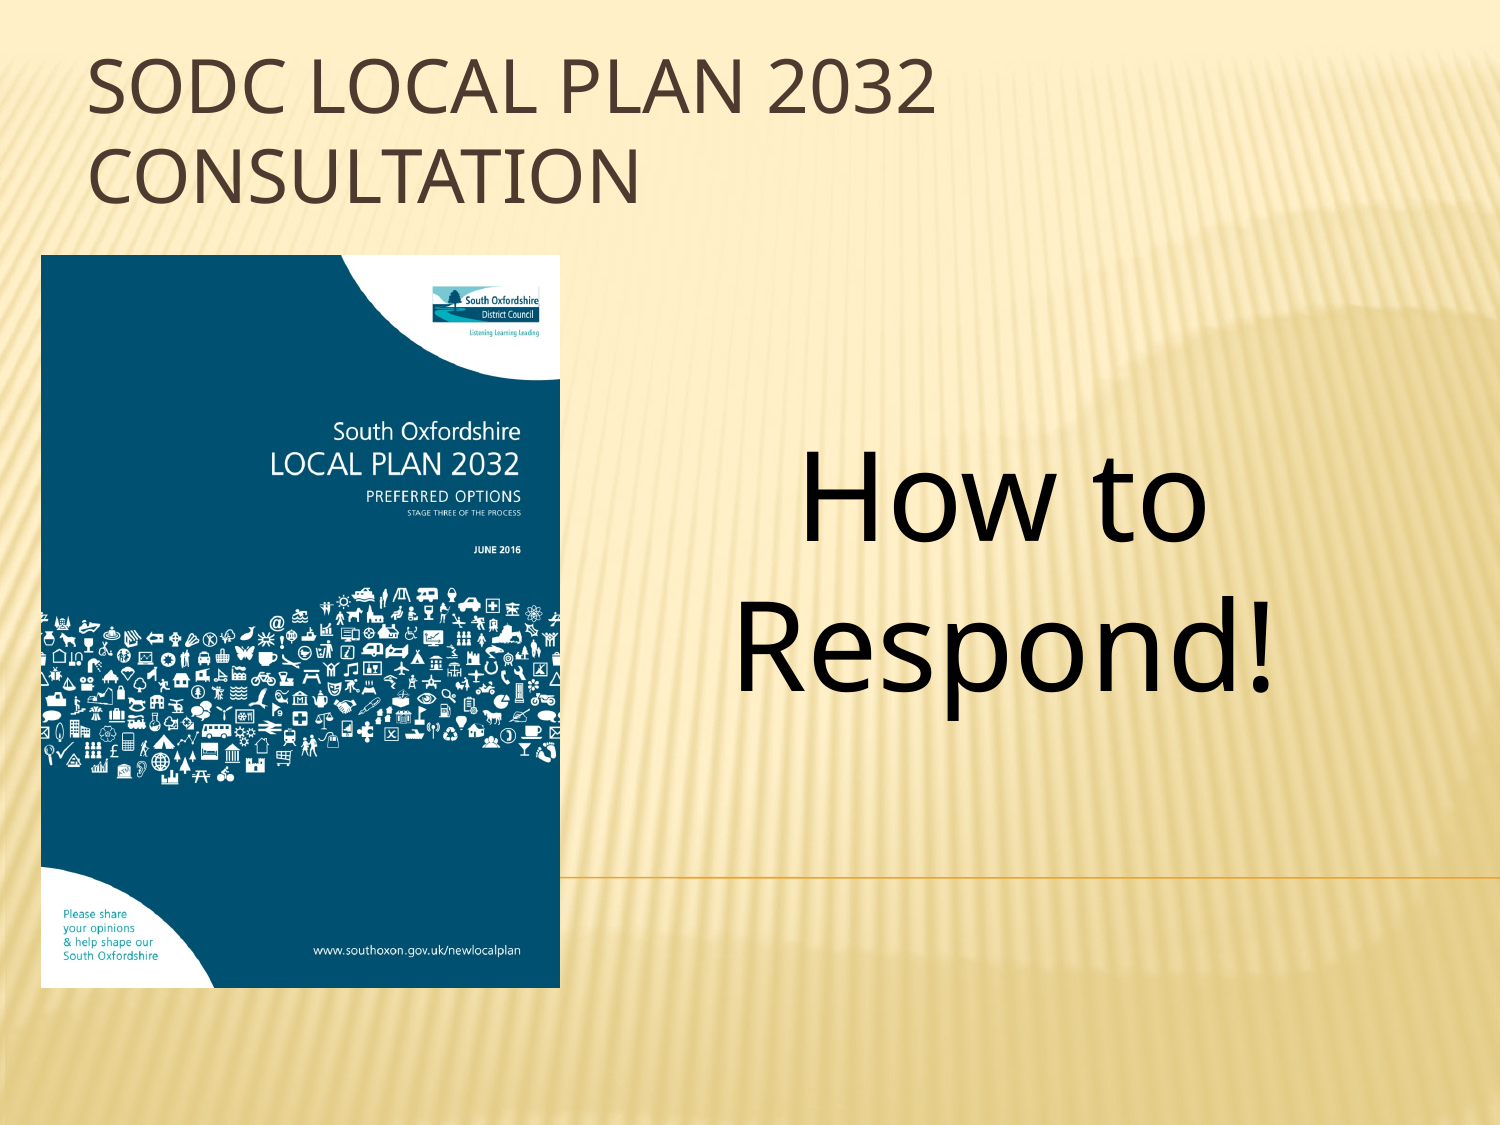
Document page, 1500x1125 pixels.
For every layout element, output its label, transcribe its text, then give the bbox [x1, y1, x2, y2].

picture [259, 652, 277, 666]
picture [403, 491, 407, 501]
picture [505, 453, 518, 475]
picture [342, 721, 352, 736]
picture [195, 685, 201, 698]
picture [472, 616, 484, 629]
picture [410, 949, 416, 957]
picture [474, 429, 481, 439]
picture [201, 743, 218, 760]
picture [100, 642, 108, 655]
picture [386, 491, 391, 501]
picture [246, 758, 264, 772]
picture [364, 628, 374, 638]
picture [198, 655, 210, 665]
picture [526, 625, 538, 636]
picture [348, 646, 354, 658]
picture [150, 695, 164, 709]
picture [490, 619, 497, 630]
picture [417, 588, 438, 601]
picture [303, 670, 320, 683]
picture [510, 428, 520, 440]
picture [448, 592, 456, 602]
picture [512, 547, 520, 553]
picture [528, 608, 540, 620]
picture [92, 759, 107, 772]
picture [395, 491, 399, 501]
picture [360, 708, 367, 714]
picture [464, 697, 477, 714]
picture [55, 619, 70, 630]
picture [406, 730, 423, 739]
picture [534, 666, 547, 676]
picture [183, 718, 194, 729]
picture [393, 690, 409, 707]
picture [550, 682, 560, 686]
picture [469, 671, 483, 682]
picture [154, 736, 174, 749]
picture [406, 422, 416, 428]
picture [328, 683, 341, 696]
picture [378, 625, 398, 638]
picture [470, 453, 484, 475]
picture [231, 687, 247, 699]
picture [123, 740, 134, 751]
picture [446, 694, 455, 702]
picture [236, 646, 254, 660]
picture [363, 662, 382, 675]
picture [314, 691, 327, 707]
picture [241, 628, 253, 640]
picture [346, 428, 350, 439]
picture [394, 588, 408, 599]
picture [213, 687, 223, 699]
picture [287, 630, 297, 643]
picture [152, 753, 169, 771]
picture [118, 764, 131, 778]
picture [174, 674, 189, 687]
picture [514, 667, 525, 680]
picture [351, 453, 361, 475]
picture [277, 751, 291, 759]
picture [298, 648, 311, 660]
picture [181, 652, 189, 667]
picture [500, 547, 509, 553]
picture [321, 624, 332, 636]
picture [380, 590, 387, 608]
picture [396, 711, 411, 723]
picture [137, 761, 146, 775]
picture [40, 612, 47, 622]
picture [531, 694, 555, 705]
picture [409, 676, 416, 683]
picture [457, 632, 471, 645]
picture [40, 867, 214, 988]
picture [543, 633, 557, 646]
picture [293, 610, 308, 622]
picture [342, 255, 560, 380]
picture [431, 656, 442, 670]
picture [341, 628, 359, 642]
picture [402, 426, 411, 440]
picture [272, 704, 279, 716]
picture [161, 653, 175, 667]
picture [374, 425, 379, 440]
picture [279, 672, 293, 686]
picture [550, 727, 560, 738]
picture [316, 648, 324, 657]
picture [218, 767, 234, 781]
picture [454, 618, 464, 627]
picture [503, 428, 508, 439]
picture [484, 710, 501, 724]
picture [49, 668, 61, 680]
picture [538, 711, 560, 722]
picture [338, 595, 347, 605]
picture [348, 608, 362, 621]
picture [72, 697, 81, 714]
picture [531, 640, 540, 656]
picture [425, 606, 433, 619]
picture [519, 743, 530, 755]
picture [46, 693, 66, 706]
picture [345, 663, 358, 676]
picture [506, 728, 511, 743]
picture [259, 721, 281, 734]
picture [488, 453, 500, 475]
picture [424, 453, 440, 475]
picture [293, 712, 307, 726]
picture [385, 707, 392, 721]
picture [384, 676, 395, 687]
picture [321, 641, 332, 657]
picture [160, 680, 167, 692]
picture [232, 666, 246, 680]
picture [486, 646, 503, 654]
picture [328, 453, 347, 475]
picture [40, 652, 46, 665]
picture [352, 588, 374, 601]
picture [141, 741, 146, 755]
picture [117, 649, 130, 662]
picture [367, 428, 371, 439]
picture [272, 453, 283, 475]
picture [486, 599, 499, 613]
picture [249, 689, 266, 707]
picture [424, 631, 443, 646]
picture [85, 742, 101, 758]
picture [418, 693, 434, 704]
picture [362, 688, 376, 694]
picture [444, 727, 457, 740]
picture [431, 491, 435, 501]
picture [190, 753, 195, 761]
picture [448, 663, 461, 676]
picture [335, 700, 351, 713]
picture [169, 701, 183, 713]
picture [337, 612, 343, 625]
picture [129, 698, 145, 711]
picture [109, 708, 124, 722]
picture [104, 627, 120, 640]
picture [392, 606, 403, 619]
picture [81, 677, 94, 690]
picture [44, 632, 54, 641]
picture [488, 665, 497, 674]
picture [516, 647, 528, 659]
picture [536, 743, 556, 762]
picture [453, 427, 459, 439]
picture [193, 771, 210, 782]
picture [216, 649, 229, 663]
picture [48, 754, 52, 764]
picture [259, 634, 274, 646]
picture [240, 740, 248, 746]
picture [196, 669, 209, 681]
picture [483, 547, 496, 553]
picture [293, 692, 307, 705]
picture [285, 453, 305, 475]
picture [552, 653, 560, 665]
picture [90, 707, 101, 720]
picture [469, 724, 484, 737]
picture [452, 453, 466, 475]
picture [88, 659, 100, 672]
picture [459, 598, 480, 611]
picture [69, 653, 81, 665]
picture [302, 629, 316, 640]
picture [441, 707, 450, 717]
title SODC Local Plan 2032 Consultation [71, 30, 1459, 157]
picture [327, 665, 336, 676]
picture [60, 634, 75, 646]
picture [476, 682, 494, 694]
picture [502, 671, 509, 684]
picture [180, 759, 190, 773]
picture [186, 634, 199, 647]
picture [148, 667, 156, 680]
picture [335, 423, 344, 439]
picture [358, 722, 373, 742]
picture [550, 613, 560, 623]
picture [440, 603, 449, 611]
picture [386, 645, 408, 658]
picture [103, 671, 118, 683]
picture [270, 616, 284, 631]
picture [192, 701, 211, 720]
picture [147, 633, 163, 644]
picture [89, 696, 97, 703]
picture [421, 428, 428, 436]
picture [222, 631, 231, 643]
picture [283, 656, 299, 668]
picture [389, 453, 421, 475]
picture [494, 695, 509, 709]
picture [423, 675, 440, 688]
picture [79, 620, 100, 633]
picture [341, 651, 352, 659]
picture [118, 686, 125, 699]
picture [170, 633, 181, 646]
picture [43, 711, 61, 722]
picture [367, 606, 383, 622]
picture [205, 633, 215, 642]
picture [67, 759, 81, 767]
picture [308, 453, 324, 475]
picture [409, 607, 417, 620]
picture [483, 736, 499, 747]
picture [236, 710, 254, 723]
picture [504, 653, 513, 665]
picture [121, 667, 134, 673]
picture [515, 683, 524, 702]
picture [373, 453, 385, 475]
picture [431, 422, 435, 439]
picture [70, 720, 90, 737]
picture [162, 770, 178, 784]
picture [226, 744, 239, 763]
picture [529, 680, 538, 690]
picture [442, 511, 455, 515]
picture [467, 422, 471, 439]
picture [415, 707, 425, 724]
picture [328, 732, 338, 740]
picture [85, 639, 93, 652]
picture [320, 602, 330, 613]
picture [492, 625, 521, 643]
picture [128, 715, 146, 728]
picture [175, 752, 180, 761]
picture [275, 690, 286, 696]
picture [138, 652, 153, 664]
picture [373, 698, 380, 706]
picture [513, 715, 520, 722]
picture [235, 729, 254, 740]
picture [302, 735, 317, 756]
picture [40, 727, 49, 738]
picture [449, 645, 457, 658]
picture [150, 721, 160, 731]
text_box How to Respond! [596, 408, 1412, 724]
picture [346, 680, 357, 692]
picture [506, 603, 519, 616]
picture [125, 631, 141, 647]
picture [478, 634, 485, 645]
picture [253, 672, 275, 685]
picture [456, 716, 466, 730]
picture [219, 674, 227, 681]
picture [411, 651, 424, 664]
picture [277, 697, 288, 703]
picture [285, 729, 295, 743]
picture [467, 652, 480, 665]
picture [396, 662, 407, 675]
picture [53, 653, 66, 663]
picture [489, 946, 500, 956]
picture [166, 718, 178, 730]
picture [376, 709, 382, 724]
picture [456, 678, 469, 689]
picture [522, 726, 541, 738]
picture [202, 724, 231, 738]
picture [362, 643, 383, 656]
picture [64, 679, 75, 690]
